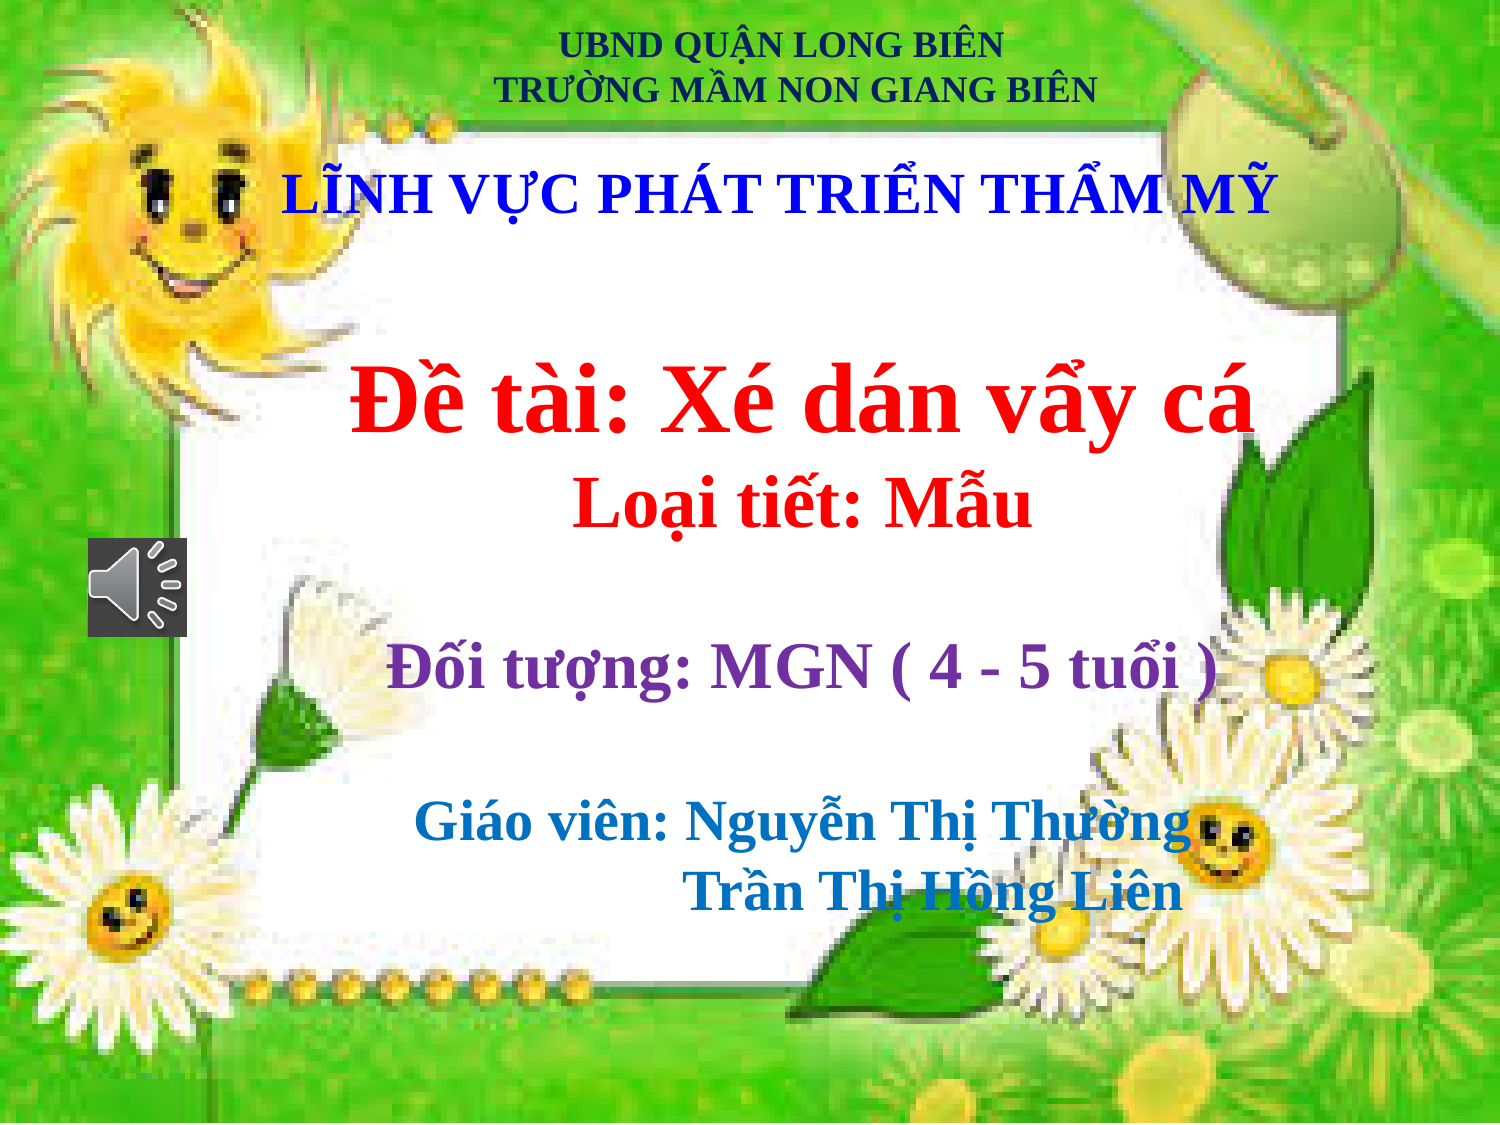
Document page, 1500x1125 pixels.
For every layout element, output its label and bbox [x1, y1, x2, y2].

list [0, 0, 1500, 1123]
picture [87, 537, 188, 638]
